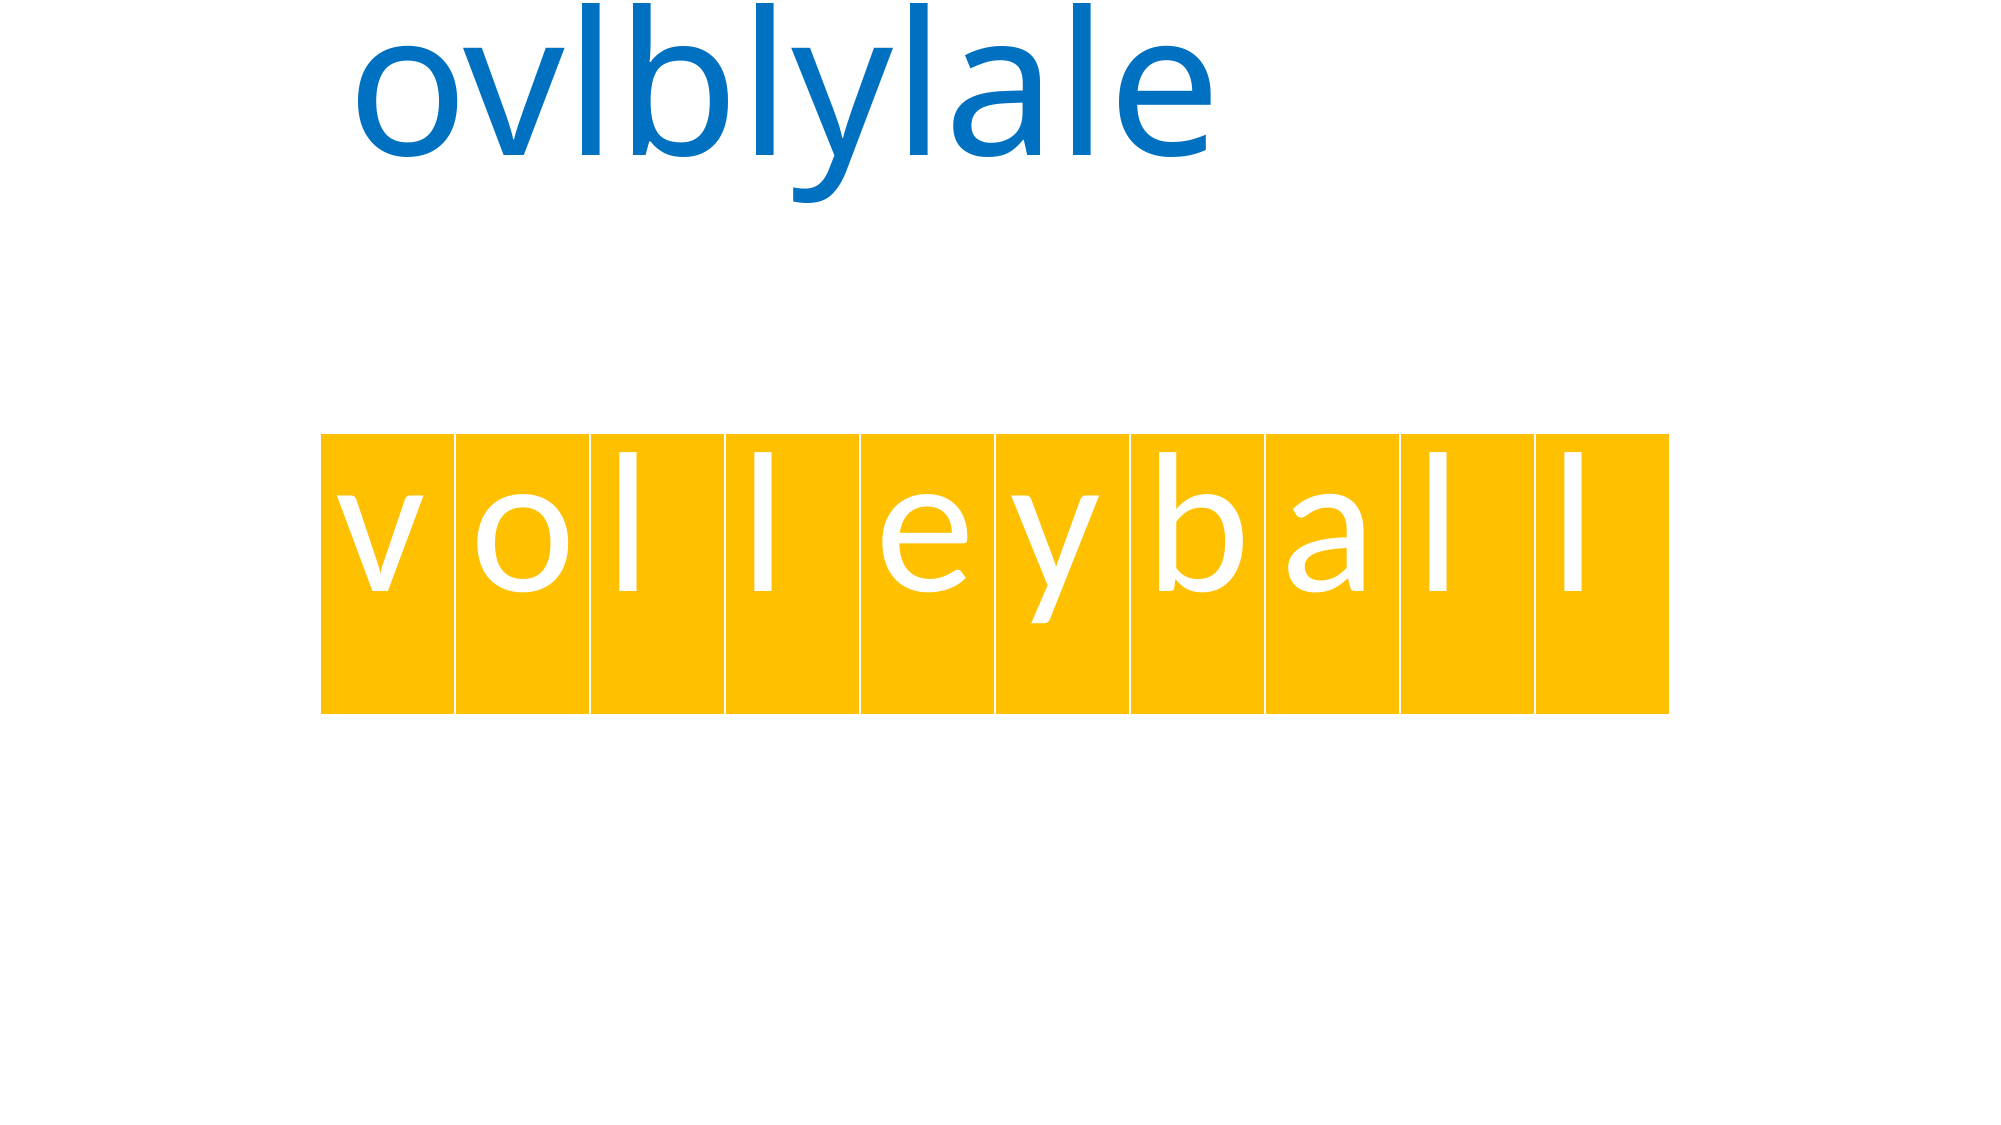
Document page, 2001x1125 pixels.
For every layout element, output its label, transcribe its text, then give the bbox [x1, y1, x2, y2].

table_header l [1536, 434, 1669, 714]
table_header o [456, 434, 589, 714]
table_header e [861, 434, 994, 714]
table_header l [726, 434, 859, 714]
table_header l [1401, 434, 1534, 714]
table_header l [591, 434, 724, 714]
table_header y [996, 434, 1129, 714]
title ovlblylale [332, 117, 1682, 305]
table_header a [1266, 434, 1399, 714]
table_header b [1131, 434, 1264, 714]
table_header v [321, 434, 454, 714]
